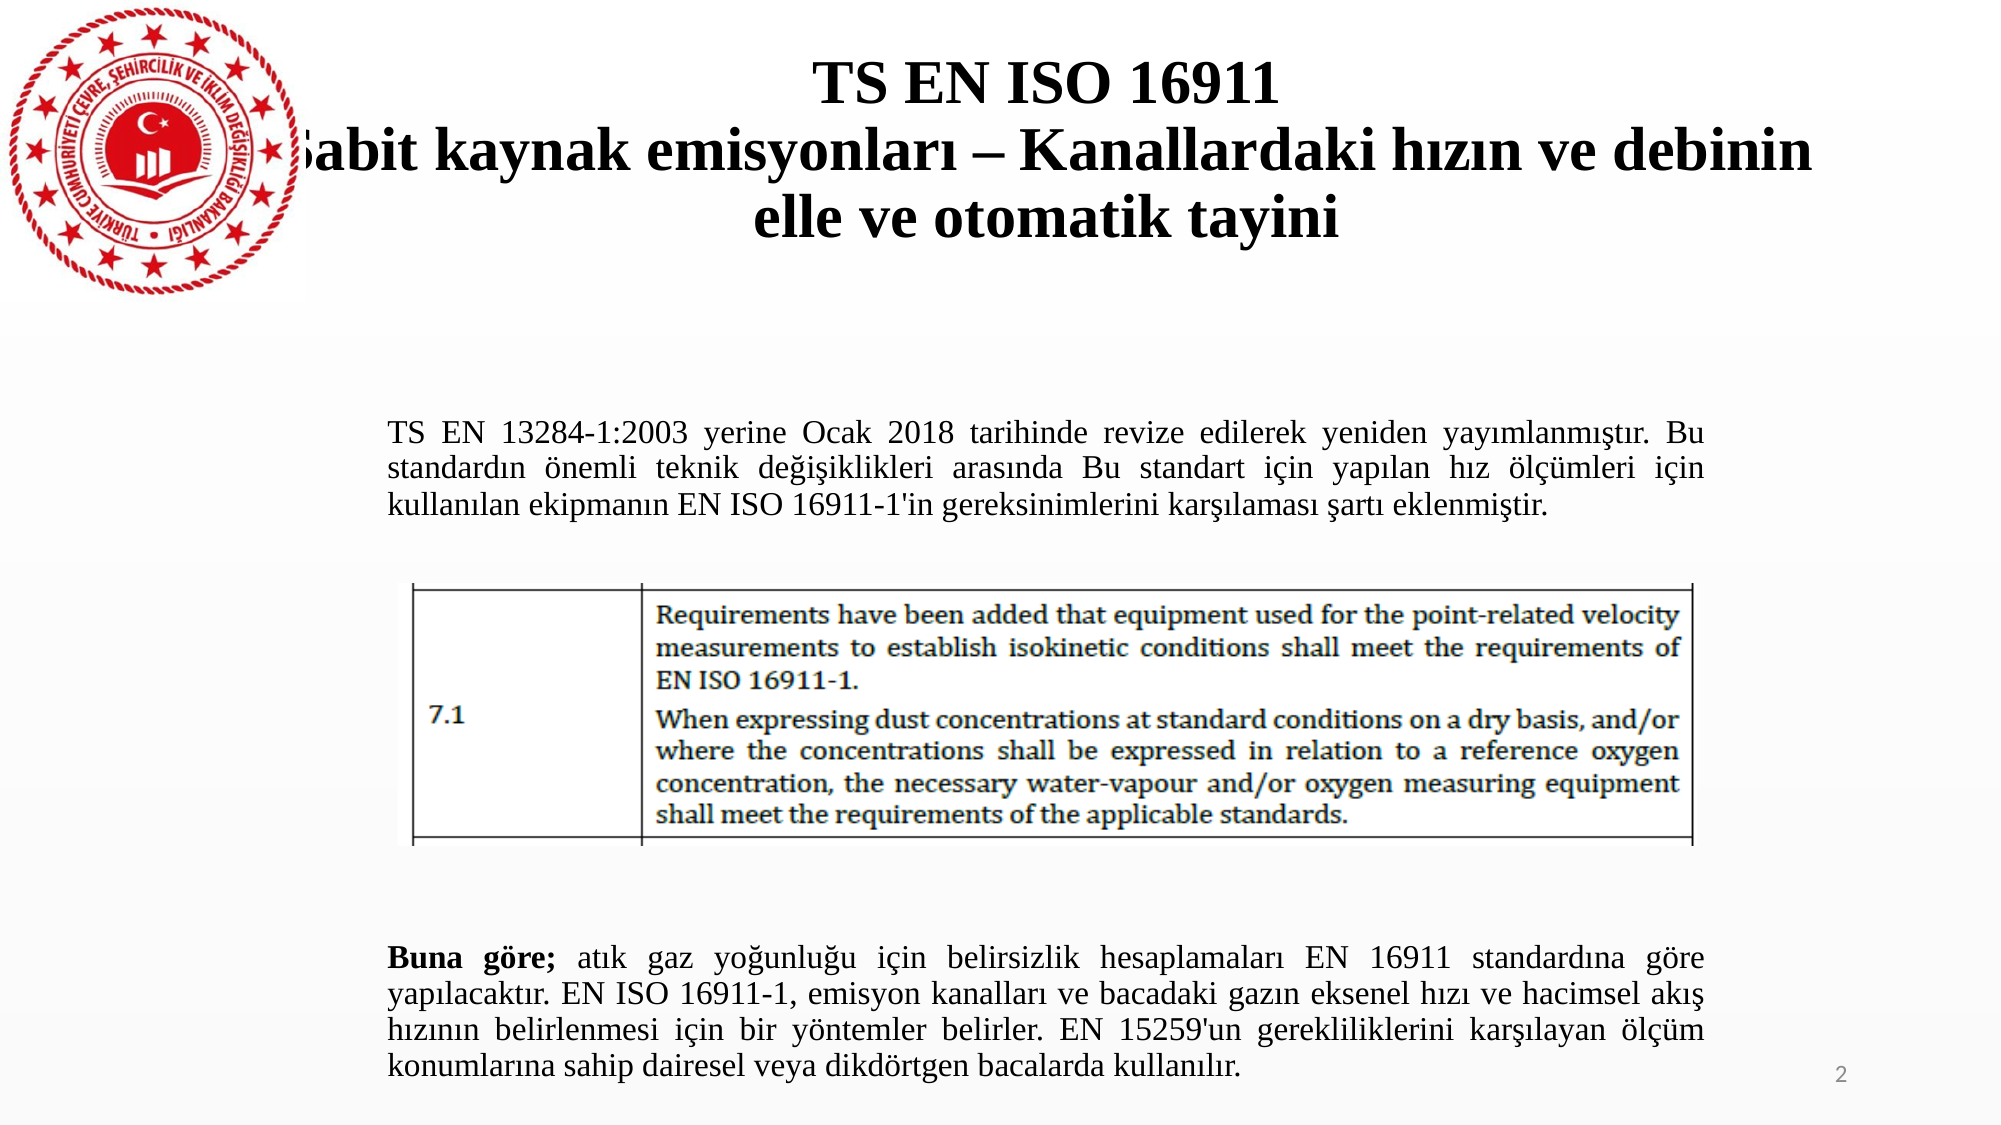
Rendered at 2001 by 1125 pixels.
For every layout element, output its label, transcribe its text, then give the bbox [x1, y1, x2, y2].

list TS EN 13284-1:2003 yerine Ocak 2018 tarihinde revize edilerek yeniden yayımlanmıştır. Bu standardın önemli teknik değişiklikleri arasında Bu standart için yapılan hız ölçümleri için kullanılan ekipmanın EN ISO 16911-1'in gereksinimlerini karşılaması şartı eklenmiştir. Buna göre; atık gaz yoğunluğu için belirsizlik hesaplamaları EN 16911 standardına göre yapılacaktır. EN ISO 16911-1, emisyon kanalları ve bacadaki gazın eksenel hızı ve hacimsel akış hızının belirlenmesi için bir yöntemler belirler. EN 15259'un gerekliliklerini karşılayan ölçüm konumlarına sahip dairesel veya dikdörtgen bacalarda kullanılır. [372, 360, 1723, 1103]
title TS EN ISO 16911 Sabit kaynak emisyonları – Kanallardaki hızın ve debinin elle ve otomatik tayini [306, 42, 1877, 260]
slide_number 2 [1412, 1042, 1863, 1103]
picture [0, 0, 306, 302]
picture [397, 583, 1698, 846]
